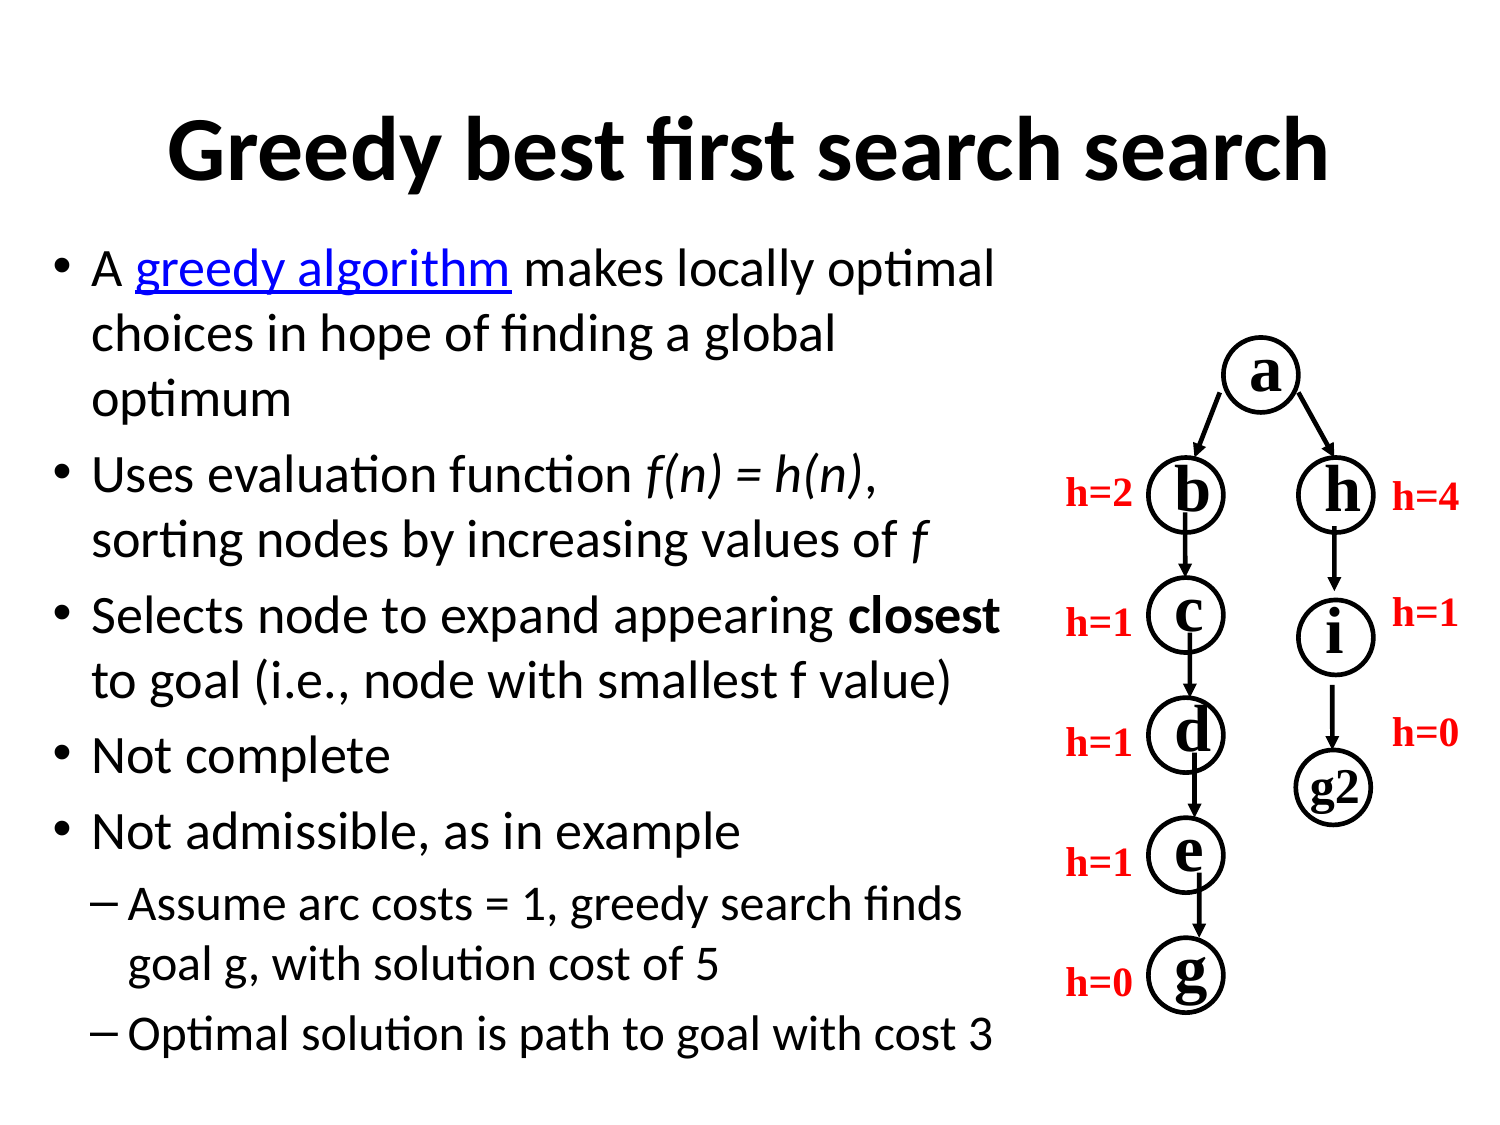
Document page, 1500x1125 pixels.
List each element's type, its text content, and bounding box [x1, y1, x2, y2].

list A greedy algorithm makes locally optimal choices in hope of finding a global optimum Uses evaluation function f(n) = h(n), sorting nodes by increasing values of f Selects node to expand appearing closest to goal (i.e., node with smallest f value) Not complete Not admissible, as in example Assume arc costs = 1, greedy search finds goal g, with solution cost of 5 Optimal solution is path to goal with cost 3 [37, 224, 1038, 1088]
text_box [1050, 317, 1476, 1013]
title Greedy best first search search [112, 50, 1388, 238]
